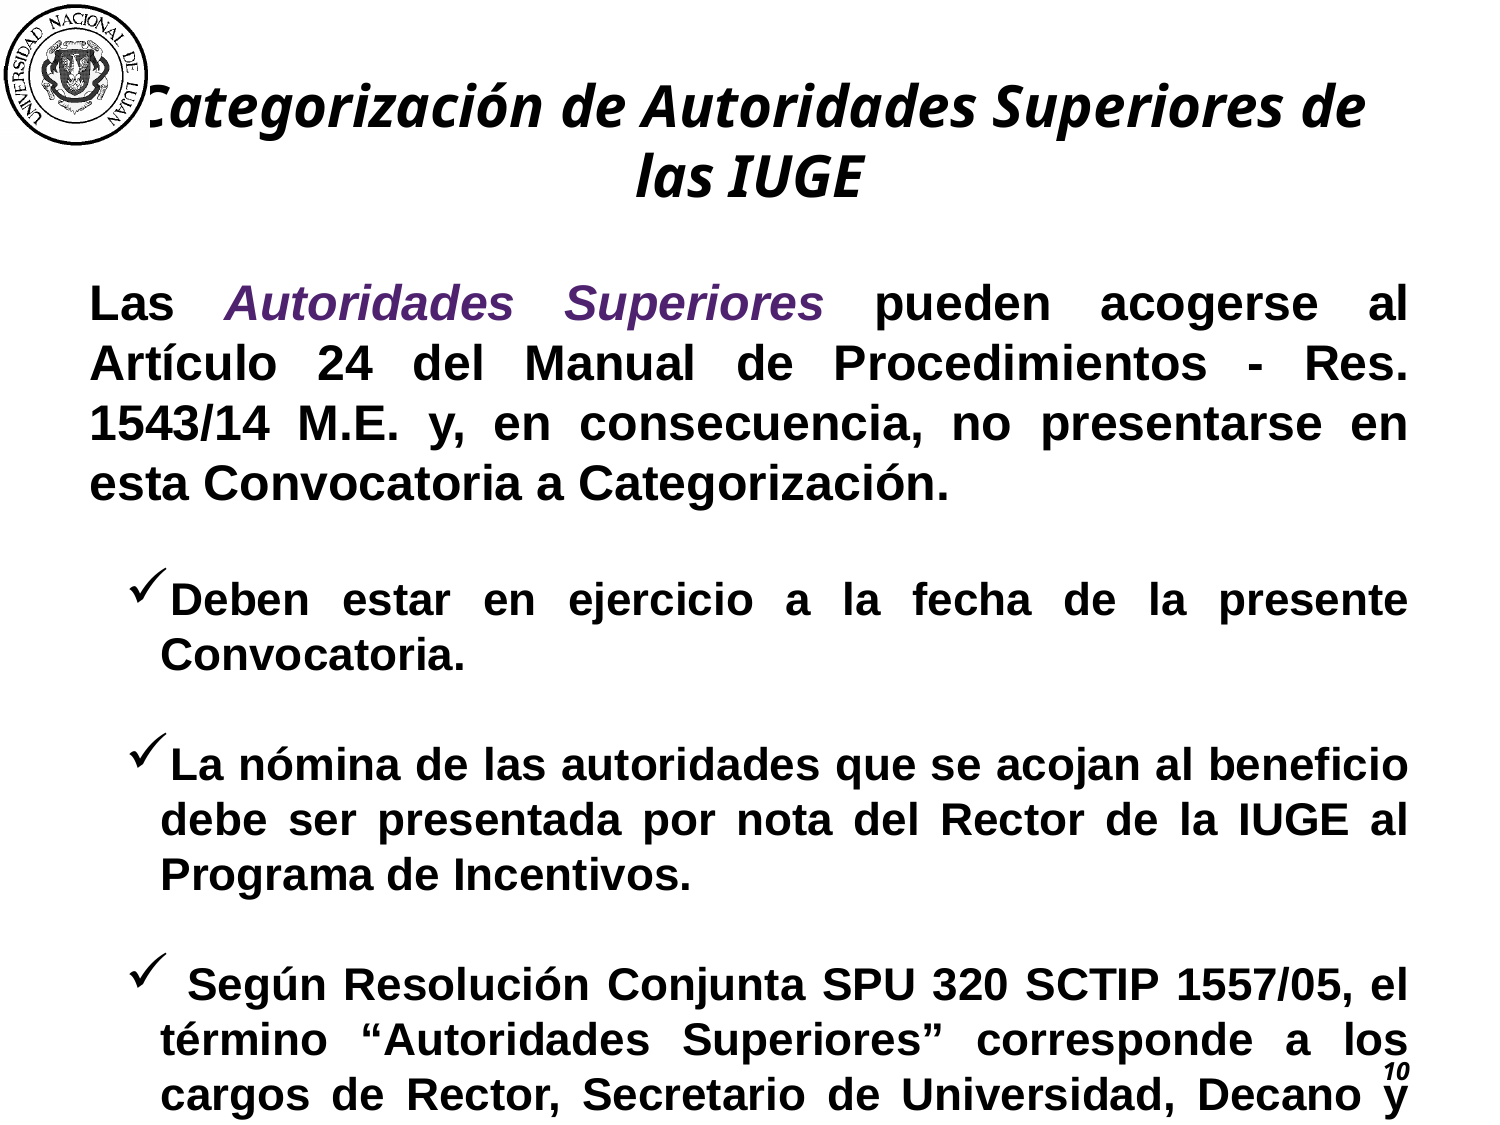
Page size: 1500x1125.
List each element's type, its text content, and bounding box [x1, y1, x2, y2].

text_box <número> [1074, 1042, 1425, 1103]
text_box Categorización de Autoridades Superiores de las IUGE [75, 45, 1425, 233]
text_box Las Autoridades Superiores pueden acogerse al Artículo 24 del Manual de Procedimientos - Res. 1543/14 M.E. y, en consecuencia, no presentarse en esta Convocatoria a Categorización. Deben estar en ejercicio a la fecha de la presente Convocatoria. La nómina de las autoridades que se acojan al beneficio debe ser presentada por nota del Rector de la IUGE al Programa de Incentivos. Según Resolución Conjunta SPU 320 SCTIP 1557/05, el término “Autoridades Superiores” corresponde a los cargos de Rector, Secretario de Universidad, Decano y Secretario de Facultad o equivalentes. [75, 262, 1425, 1005]
picture [0, 0, 151, 151]
